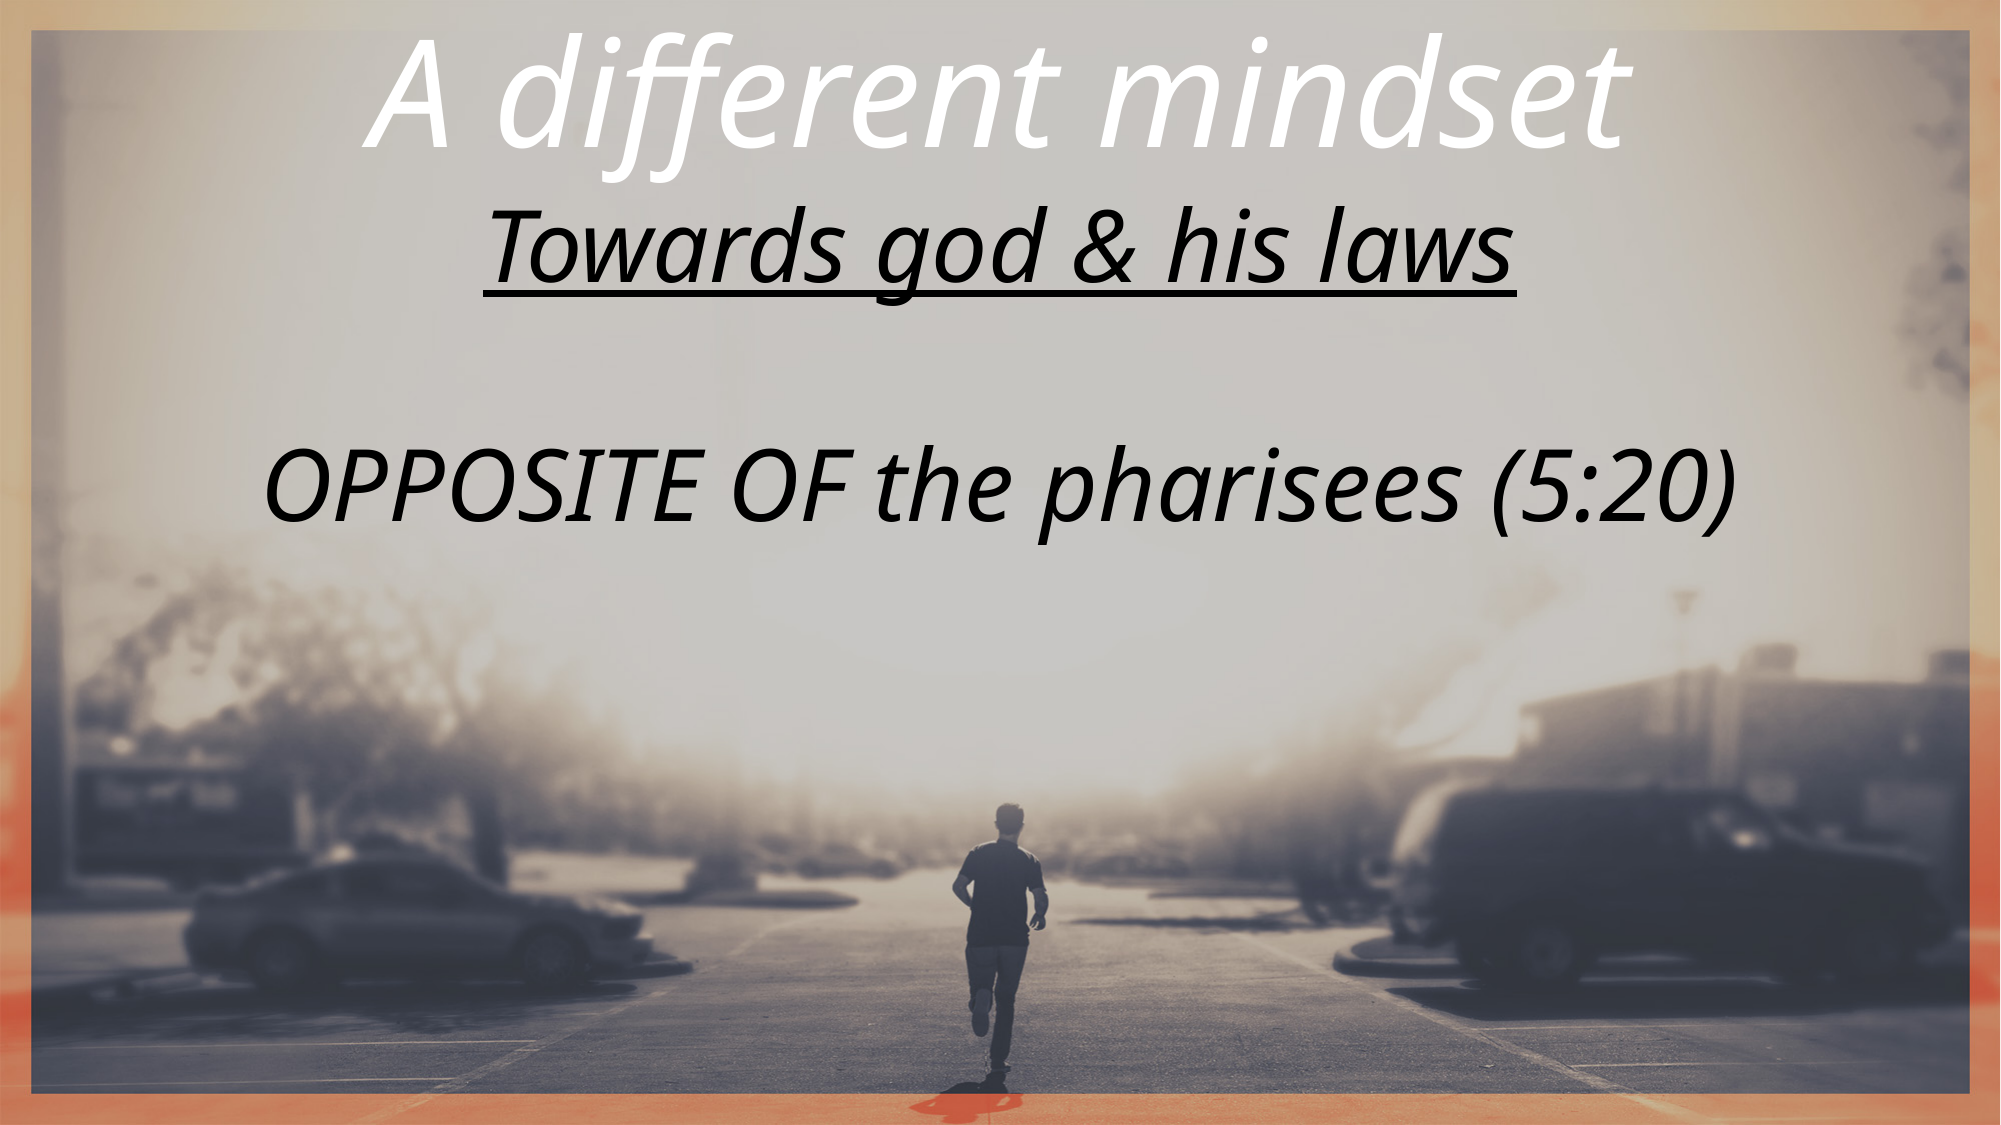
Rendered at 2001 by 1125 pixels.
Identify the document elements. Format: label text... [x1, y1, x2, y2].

text_box Towards god & his laws OPPOSITE OF the pharisees (5:20) [0, 175, 2000, 738]
text_box A different mindset [0, 0, 2000, 175]
picture [0, 0, 2001, 1125]
